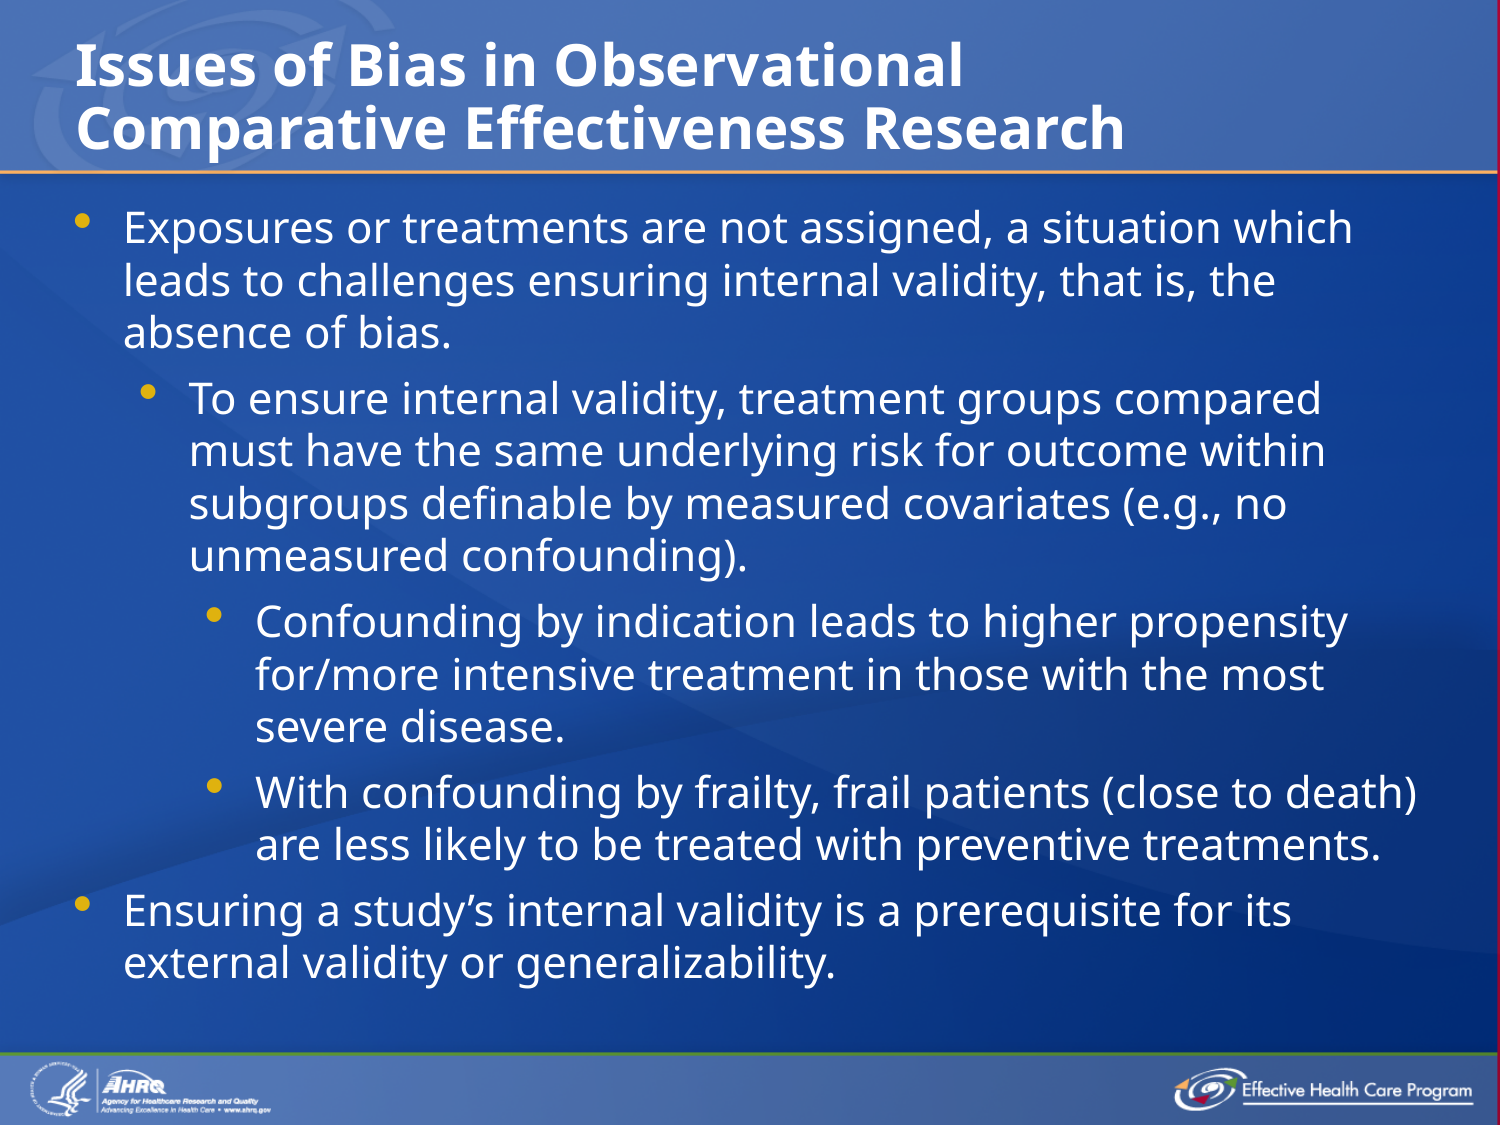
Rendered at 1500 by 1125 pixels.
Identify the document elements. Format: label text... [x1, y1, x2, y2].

list Exposures or treatments are not assigned, a situation which leads to challenges ensuring internal validity, that is, the absence of bias. To ensure internal validity, treatment groups compared must have the same underlying risk for outcome within subgroups definable by measured covariates (e.g., no unmeasured confounding). Confounding by indication leads to higher propensity for/more intensive treatment in those with the most severe disease. With confounding by frailty, frail patients (close to death) are less likely to be treated with preventive treatments. Ensuring a study’s internal validity is a prerequisite for its external validity or generalizability. [75, 200, 1425, 992]
picture [0, 0, 1500, 1125]
title Issues of Bias in Observational Comparative Effectiveness Research [75, 21, 1425, 163]
